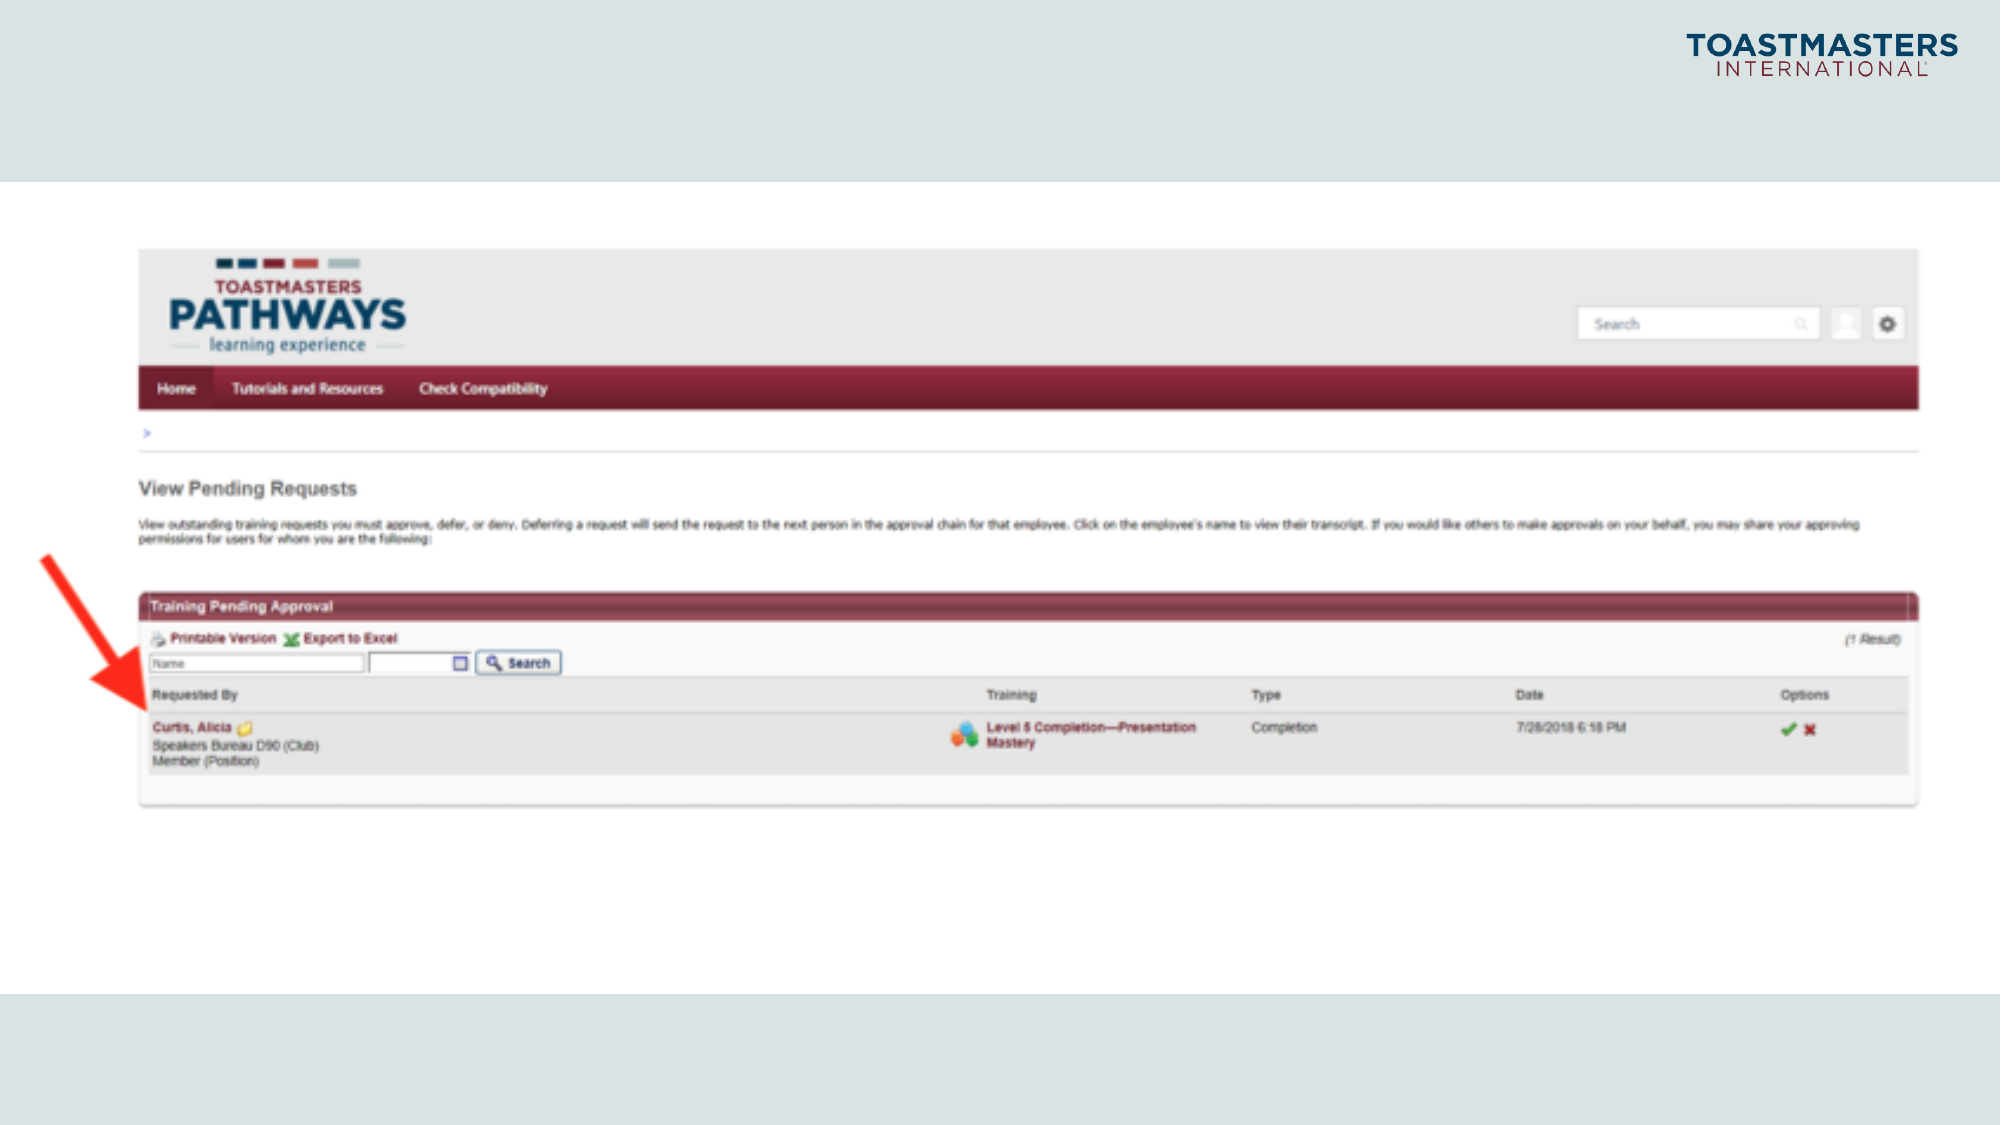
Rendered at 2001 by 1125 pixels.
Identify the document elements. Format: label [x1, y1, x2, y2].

picture [0, 182, 2000, 994]
picture [1674, 18, 1971, 87]
